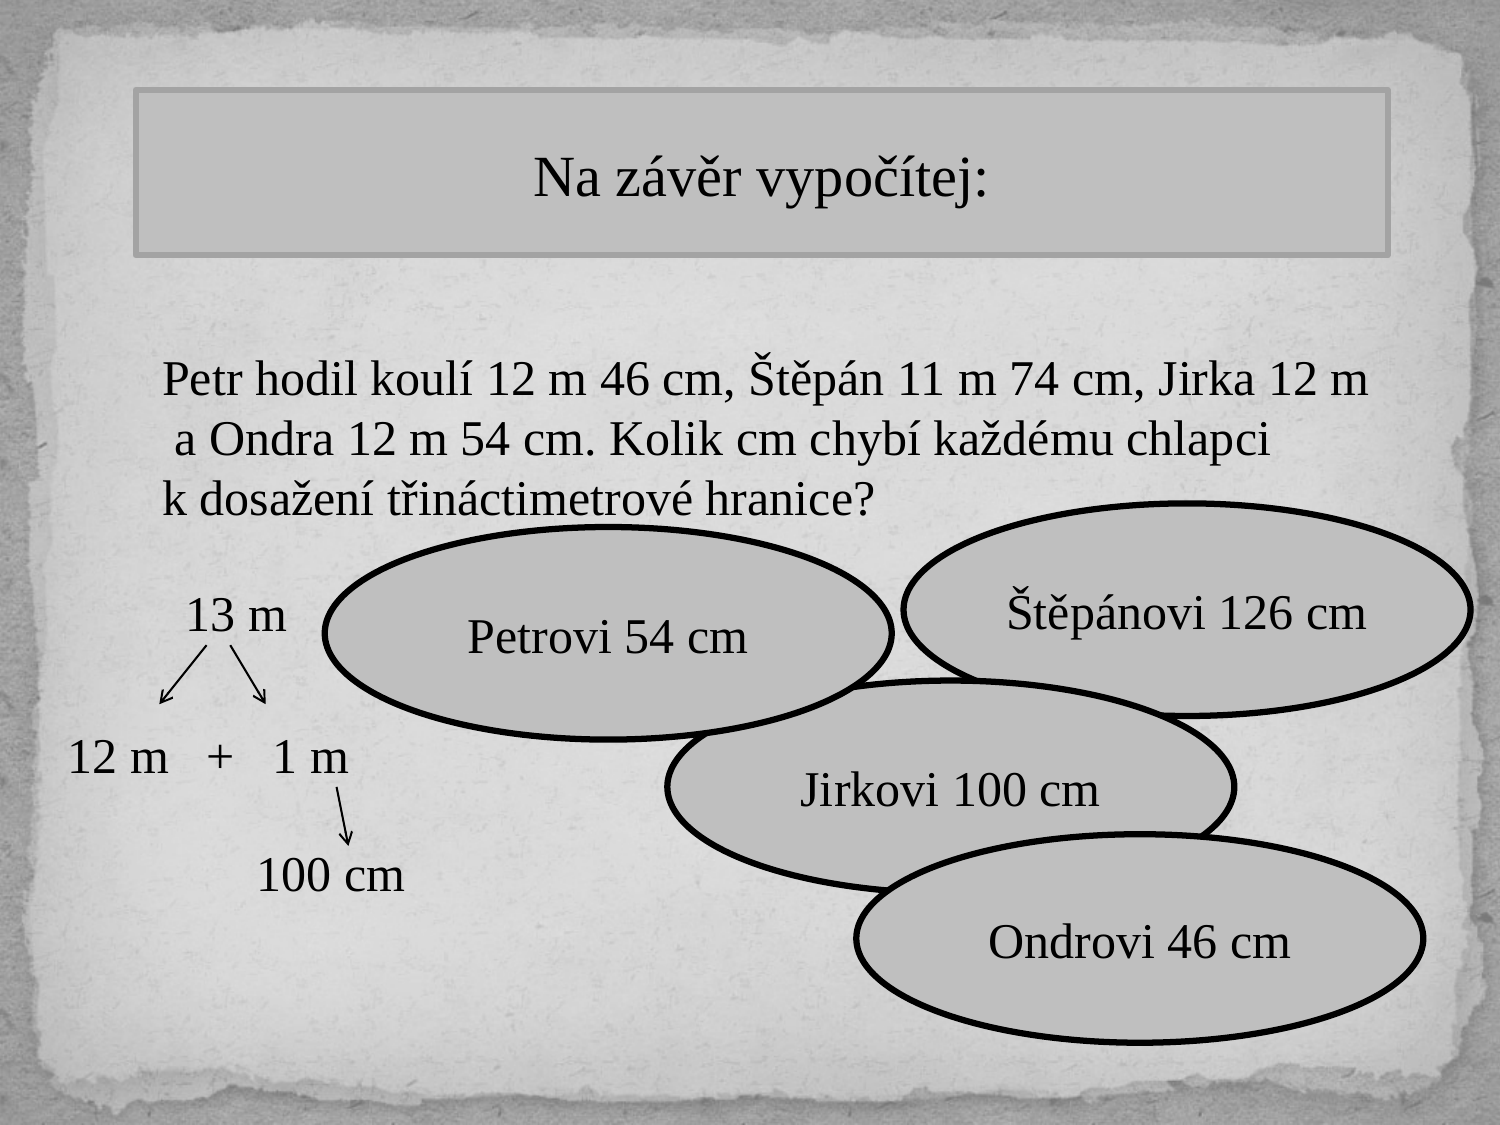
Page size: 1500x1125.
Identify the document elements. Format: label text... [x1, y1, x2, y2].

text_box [314, 812, 370, 821]
text_box 13 m [852, 574, 958, 682]
text_box Na závěr vypočítej: [133, 87, 1391, 258]
text_box Petrovi 54 cm [321, 523, 895, 743]
text_box 13 m [171, 574, 397, 709]
text_box 13 m [1314, 703, 1341, 709]
text_box Štěpánovi 126 cm [900, 500, 1474, 720]
text_box Petr hodil koulí 12 m 46 cm, Štěpán 11 m 74 cm, Jirka 12 m a Ondra 12 m 54 cm. Kolik cm chybí každému chlapci k dosažení třináctimetrové hranice? [147, 338, 1400, 533]
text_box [155, 652, 210, 697]
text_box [220, 658, 276, 691]
text_box Ondrovi 46 cm [853, 831, 1427, 1046]
text_box 12 m + 1 m [53, 715, 384, 851]
text_box 100 cm [242, 834, 443, 909]
text_box Jirkovi 100 cm [664, 677, 1238, 893]
